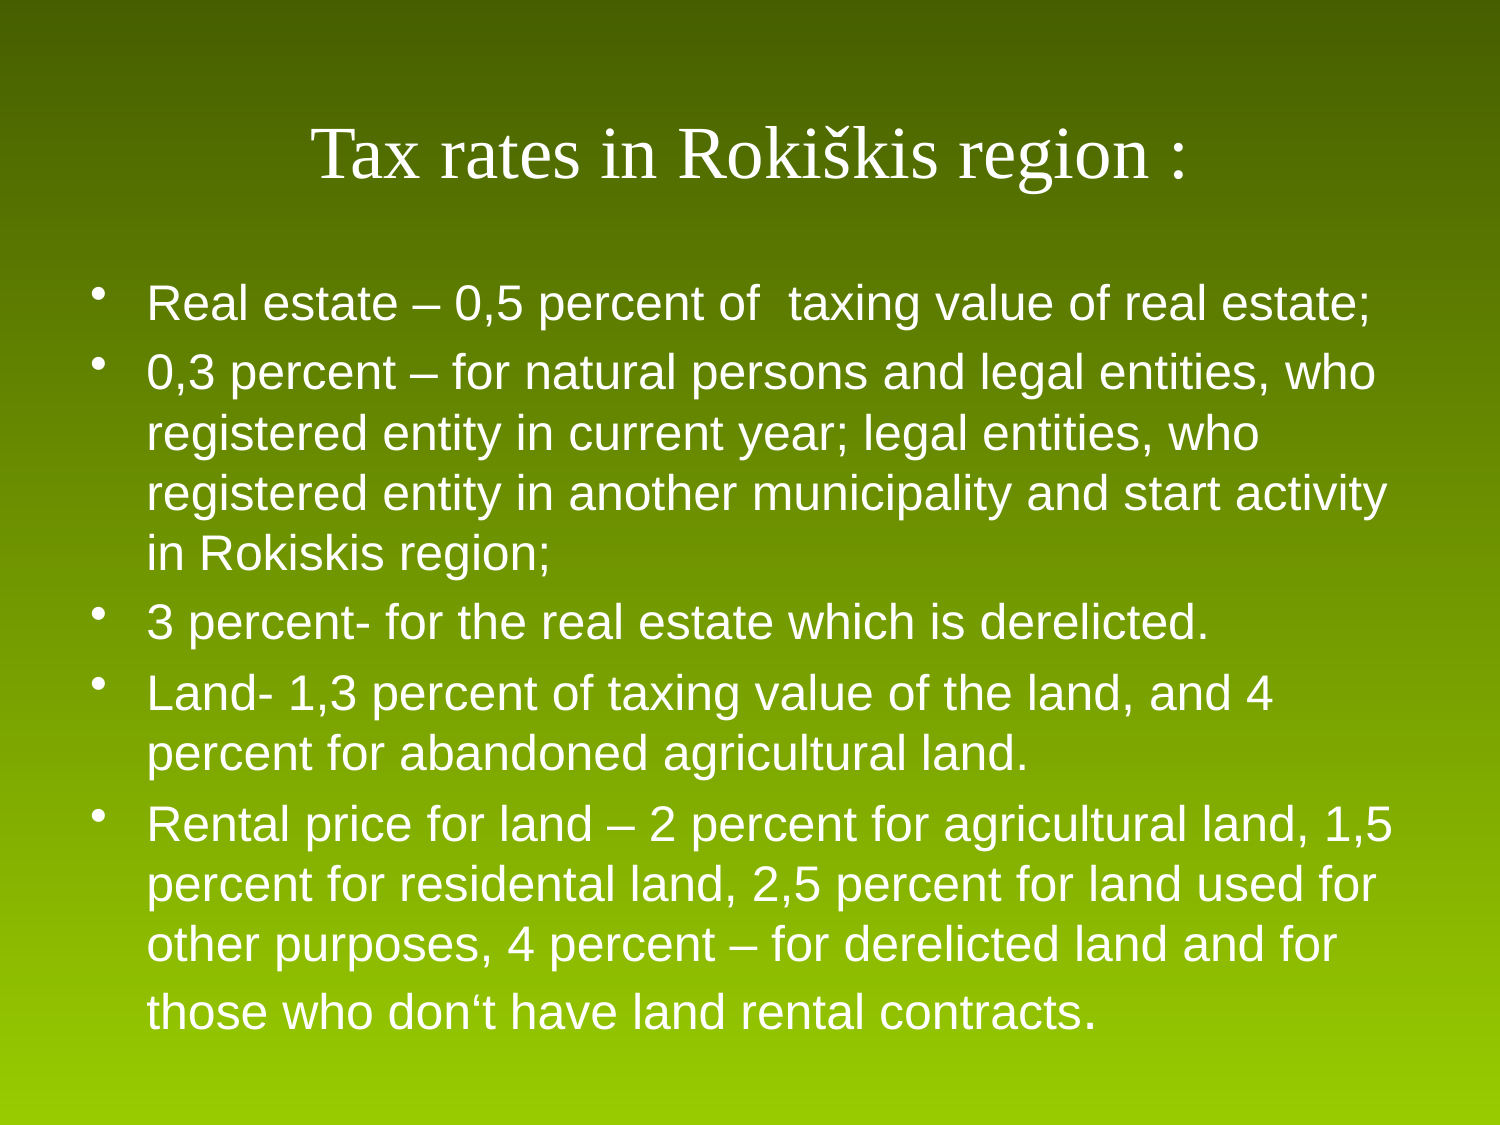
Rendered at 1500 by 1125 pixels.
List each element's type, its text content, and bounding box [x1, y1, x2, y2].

list Real estate – 0,5 percent of taxing value of real estate; 0,3 percent – for natural persons and legal entities, who registered entity in current year; legal entities, who registered entity in another municipality and start activity in Rokiskis region; 3 percent- for the real estate which is derelicted. Land- 1,3 percent of taxing value of the land, and 4 percent for abandoned agricultural land. Rental price for land – 2 percent for agricultural land, 1,5 percent for residental land, 2,5 percent for land used for other purposes, 4 percent – for derelicted land and for those who don‘t have land rental contracts. [74, 262, 1426, 1006]
title Tax rates in Rokiškis region : [74, 44, 1426, 233]
